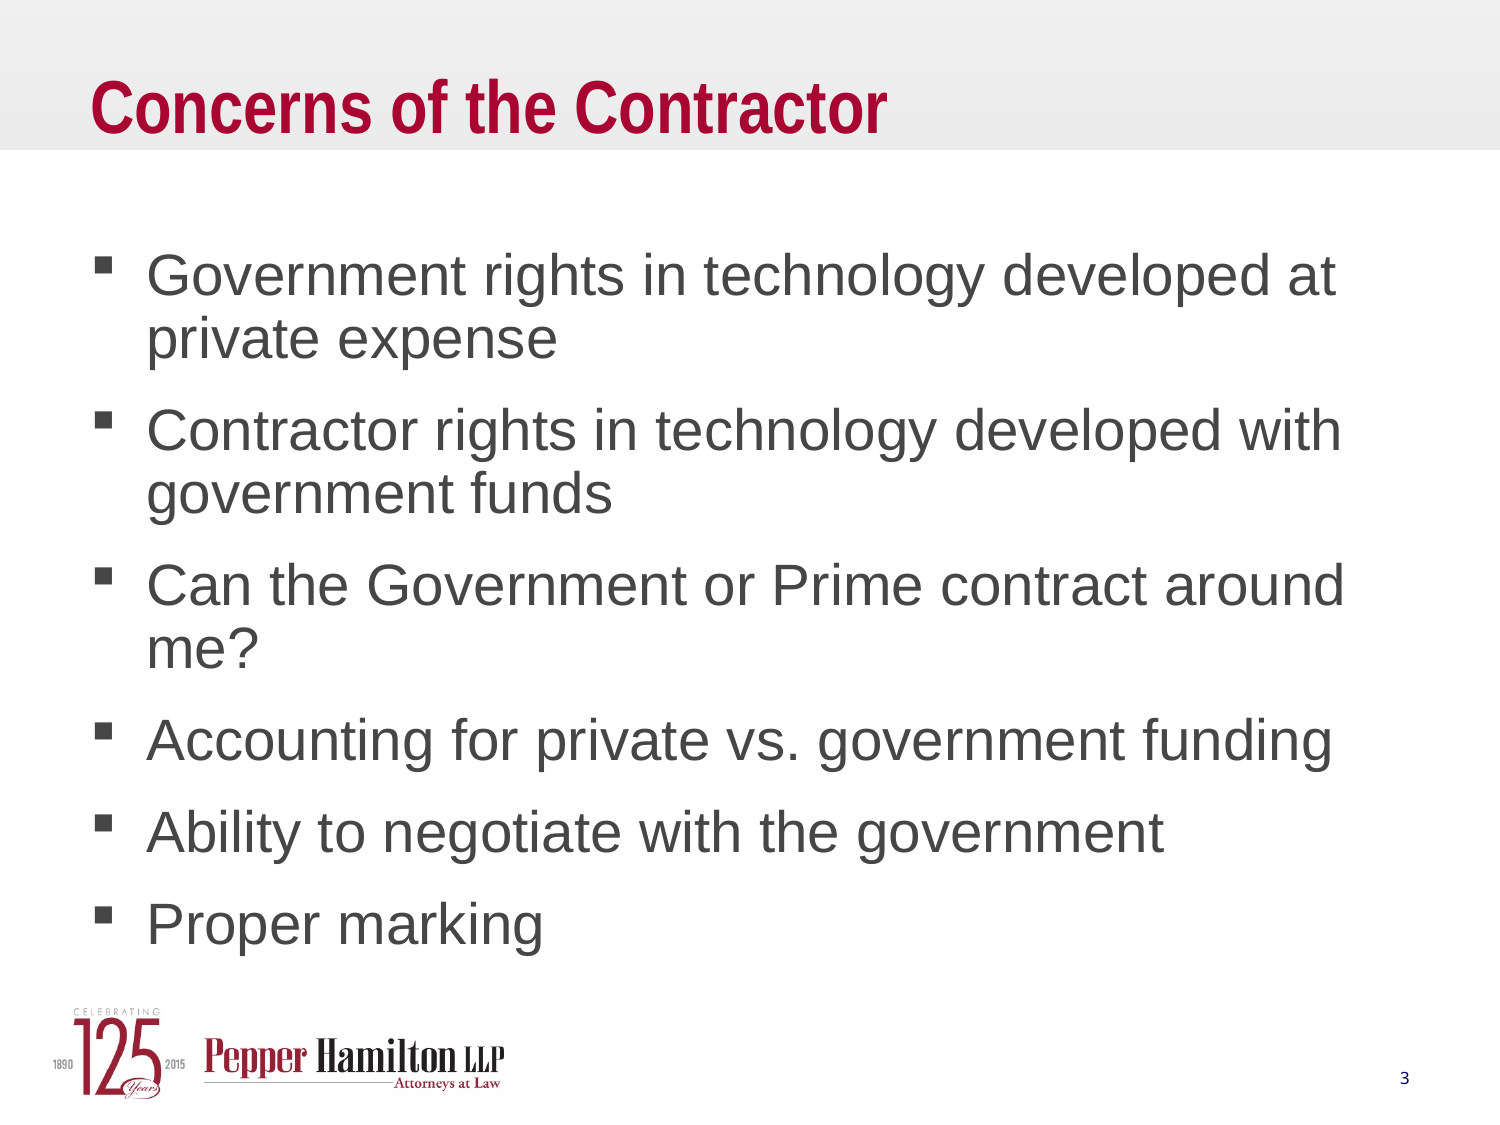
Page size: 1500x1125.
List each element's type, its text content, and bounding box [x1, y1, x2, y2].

picture [53, 1008, 504, 1099]
list Government rights in technology developed at private expense Contractor rights in technology developed with government funds Can the Government or Prime contract around me? Accounting for private vs. government funding Ability to negotiate with the government Proper marking [75, 237, 1425, 988]
slide_number 3 [1074, 1037, 1425, 1098]
title Concerns of the Contractor [75, 7, 1425, 156]
